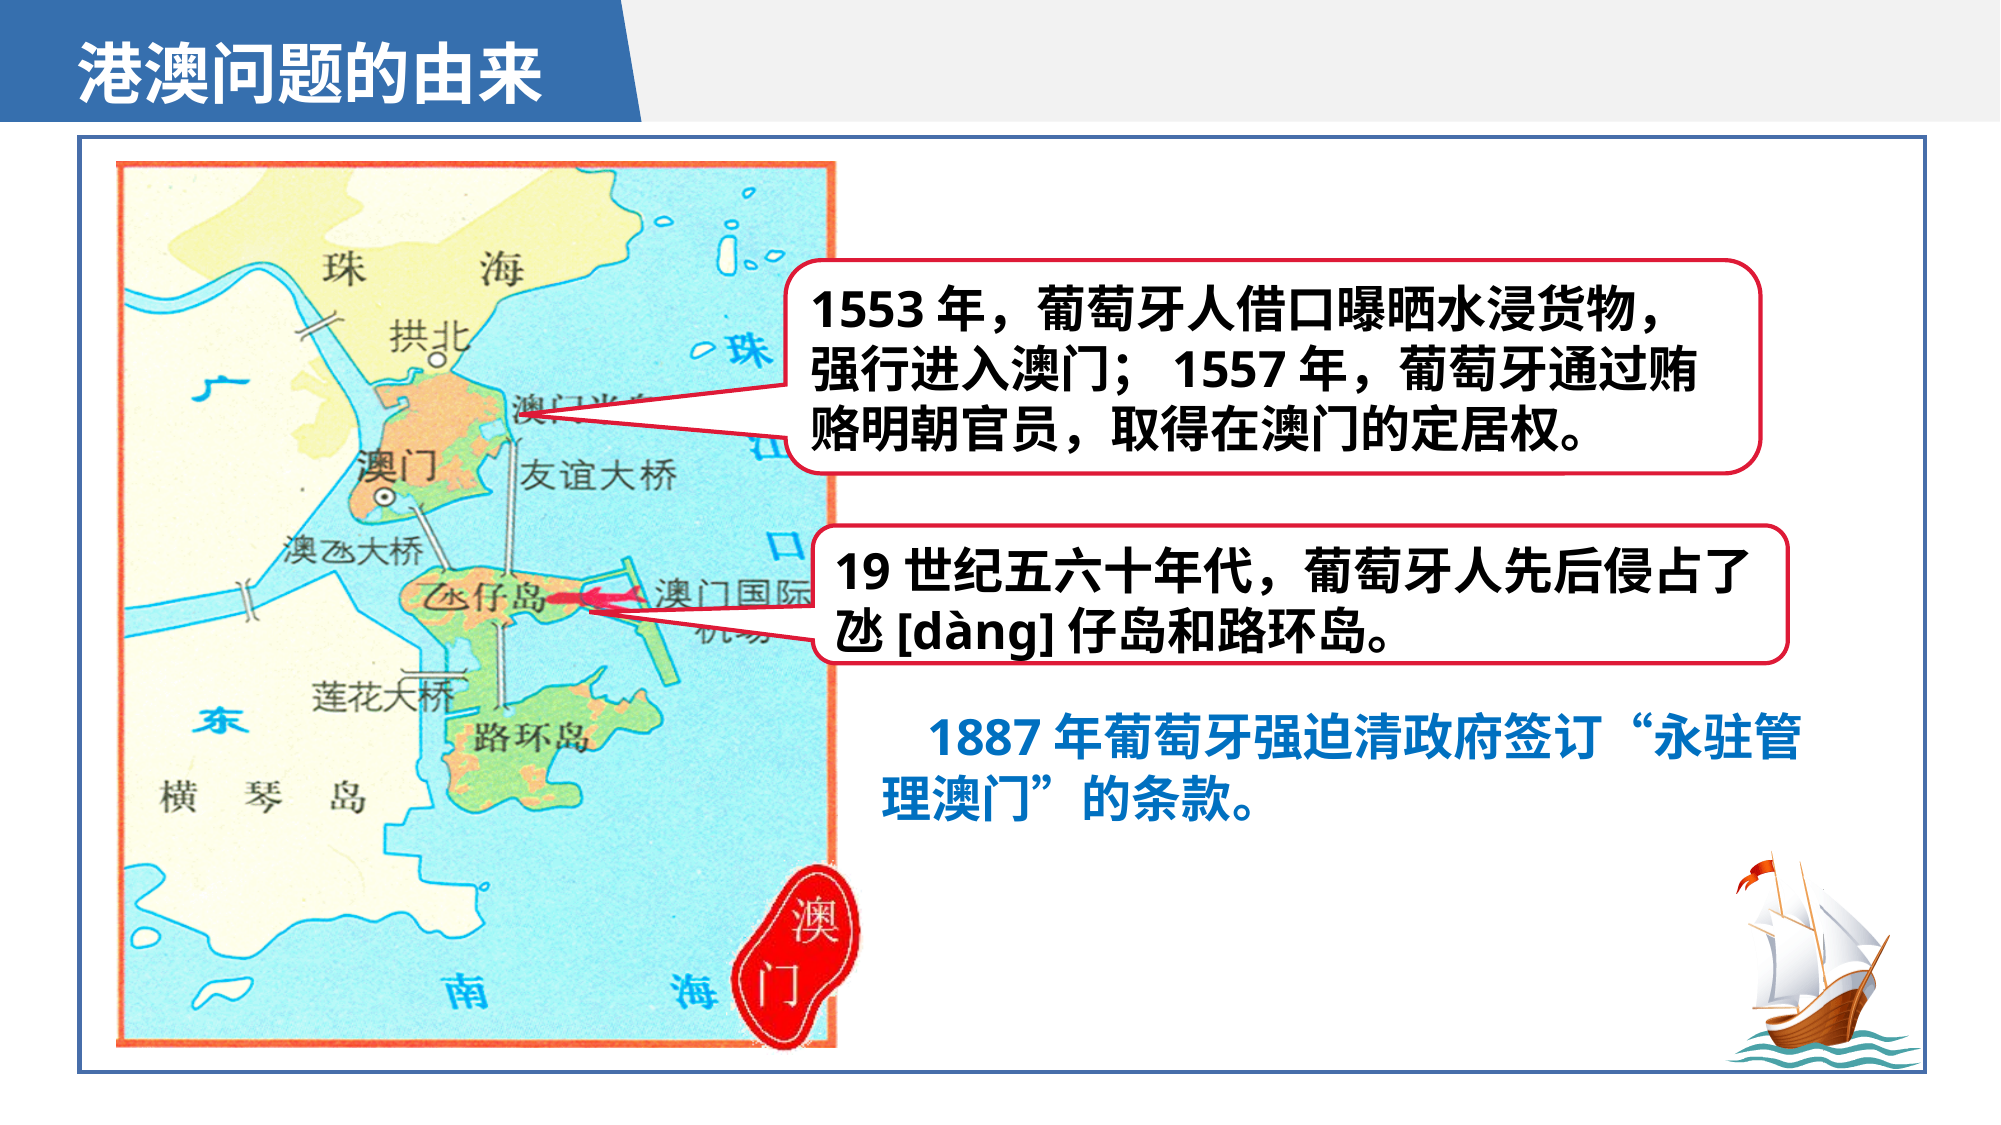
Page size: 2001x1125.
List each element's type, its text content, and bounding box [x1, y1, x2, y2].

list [116, 160, 838, 1048]
text_box 1887年葡萄牙强迫清政府签订“永驻管理澳门”的条款。 [867, 689, 1843, 835]
text_box [79, 136, 1926, 1073]
text_box 1553年，葡萄牙人借口曝晒水浸货物，强行进入澳门；1557年，葡萄牙通过贿赂明朝官员，取得在澳门的定居权。 [838, 260, 1761, 474]
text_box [0, 0, 2000, 122]
picture [1683, 826, 1964, 1090]
text_box 19世纪五六十年代，葡萄牙人先后侵占了氹[dàng]仔岛和路环岛。 [838, 525, 1788, 664]
picture [726, 860, 868, 1055]
